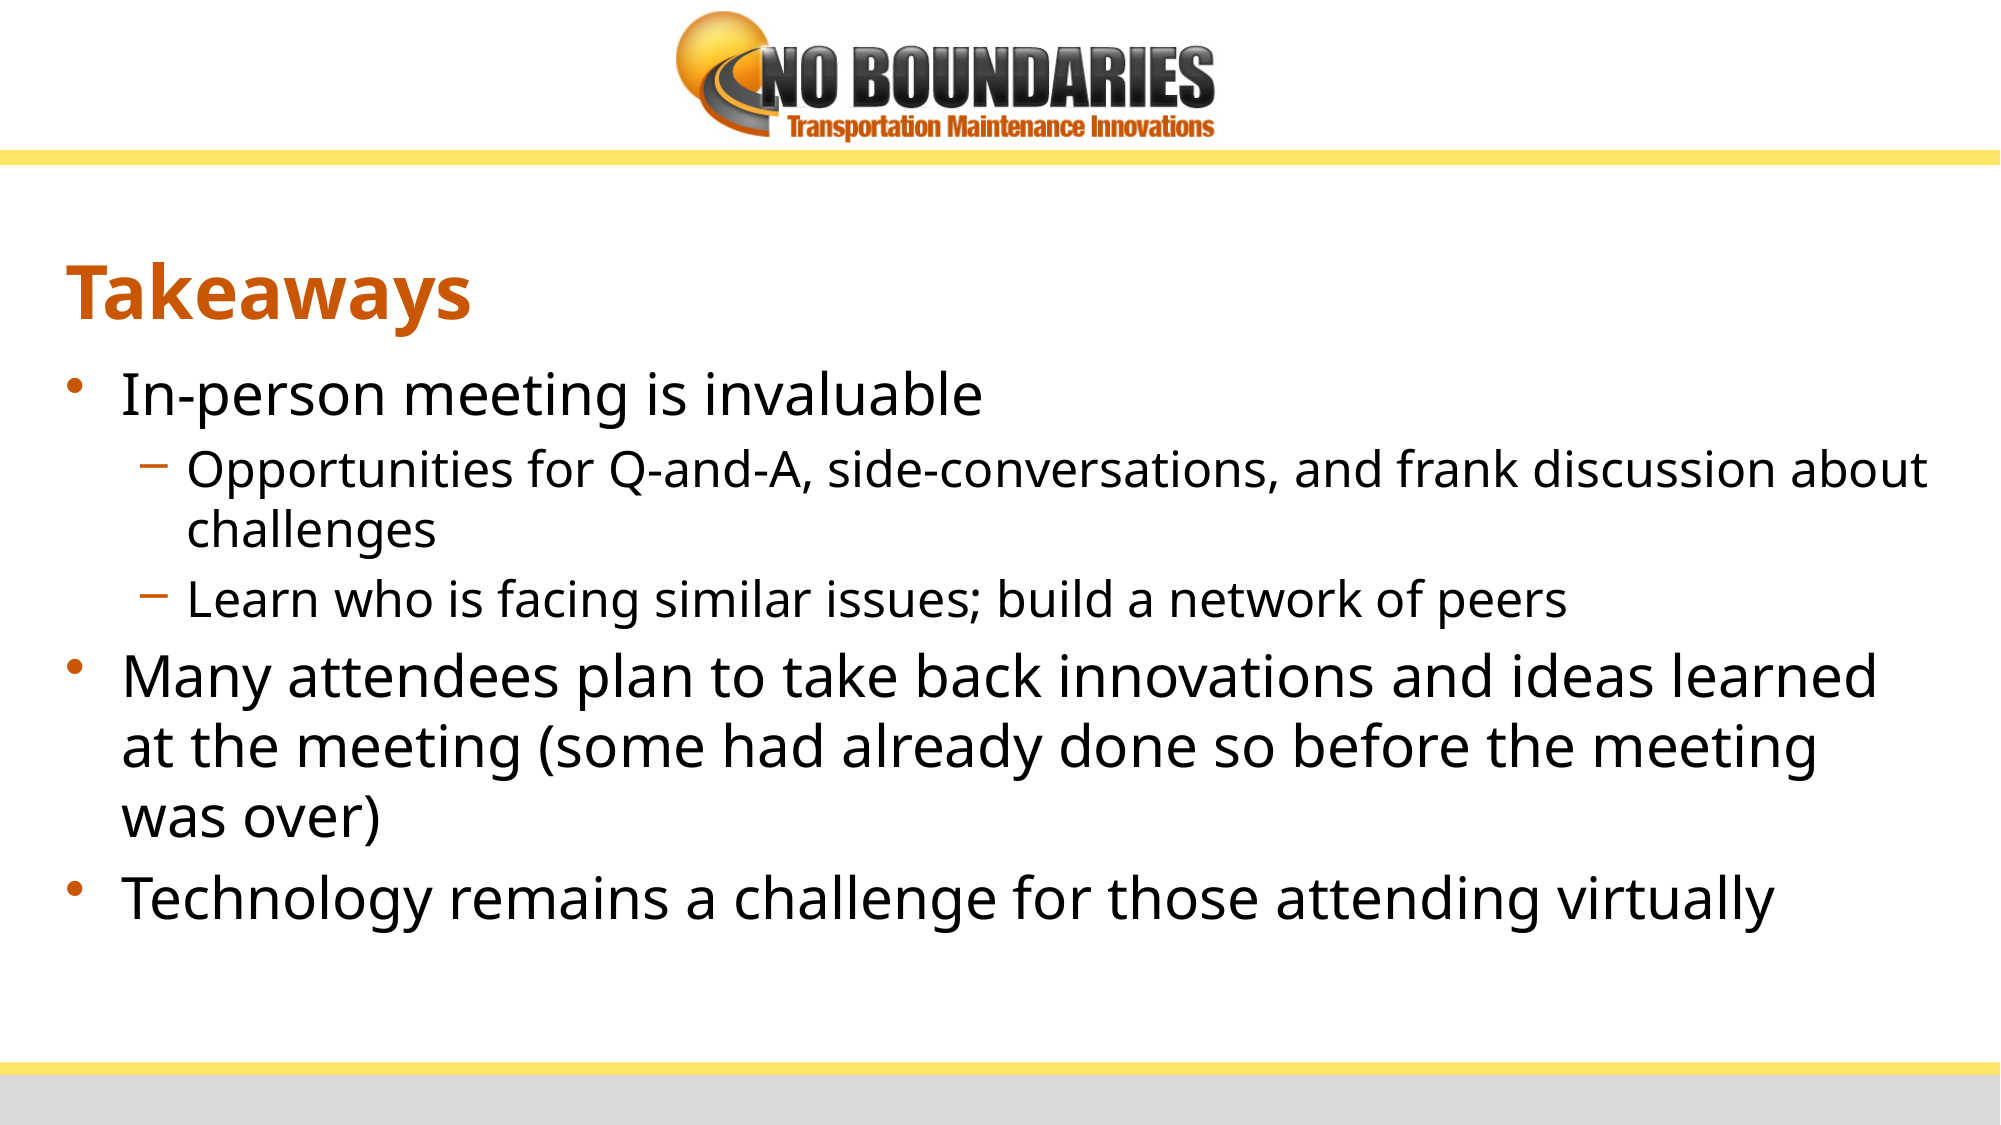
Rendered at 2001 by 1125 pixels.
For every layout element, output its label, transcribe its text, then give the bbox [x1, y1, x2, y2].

list In-person meeting is invaluable Opportunities for Q-and-A, side-conversations, and frank discussion about challenges Learn who is facing similar issues; build a network of peers Many attendees plan to take back innovations and ideas learned at the meeting (some had already done so before the meeting was over) Technology remains a challenge for those attending virtually [50, 349, 1950, 1005]
title Takeaways [50, 236, 1950, 325]
picture [665, 0, 1233, 147]
